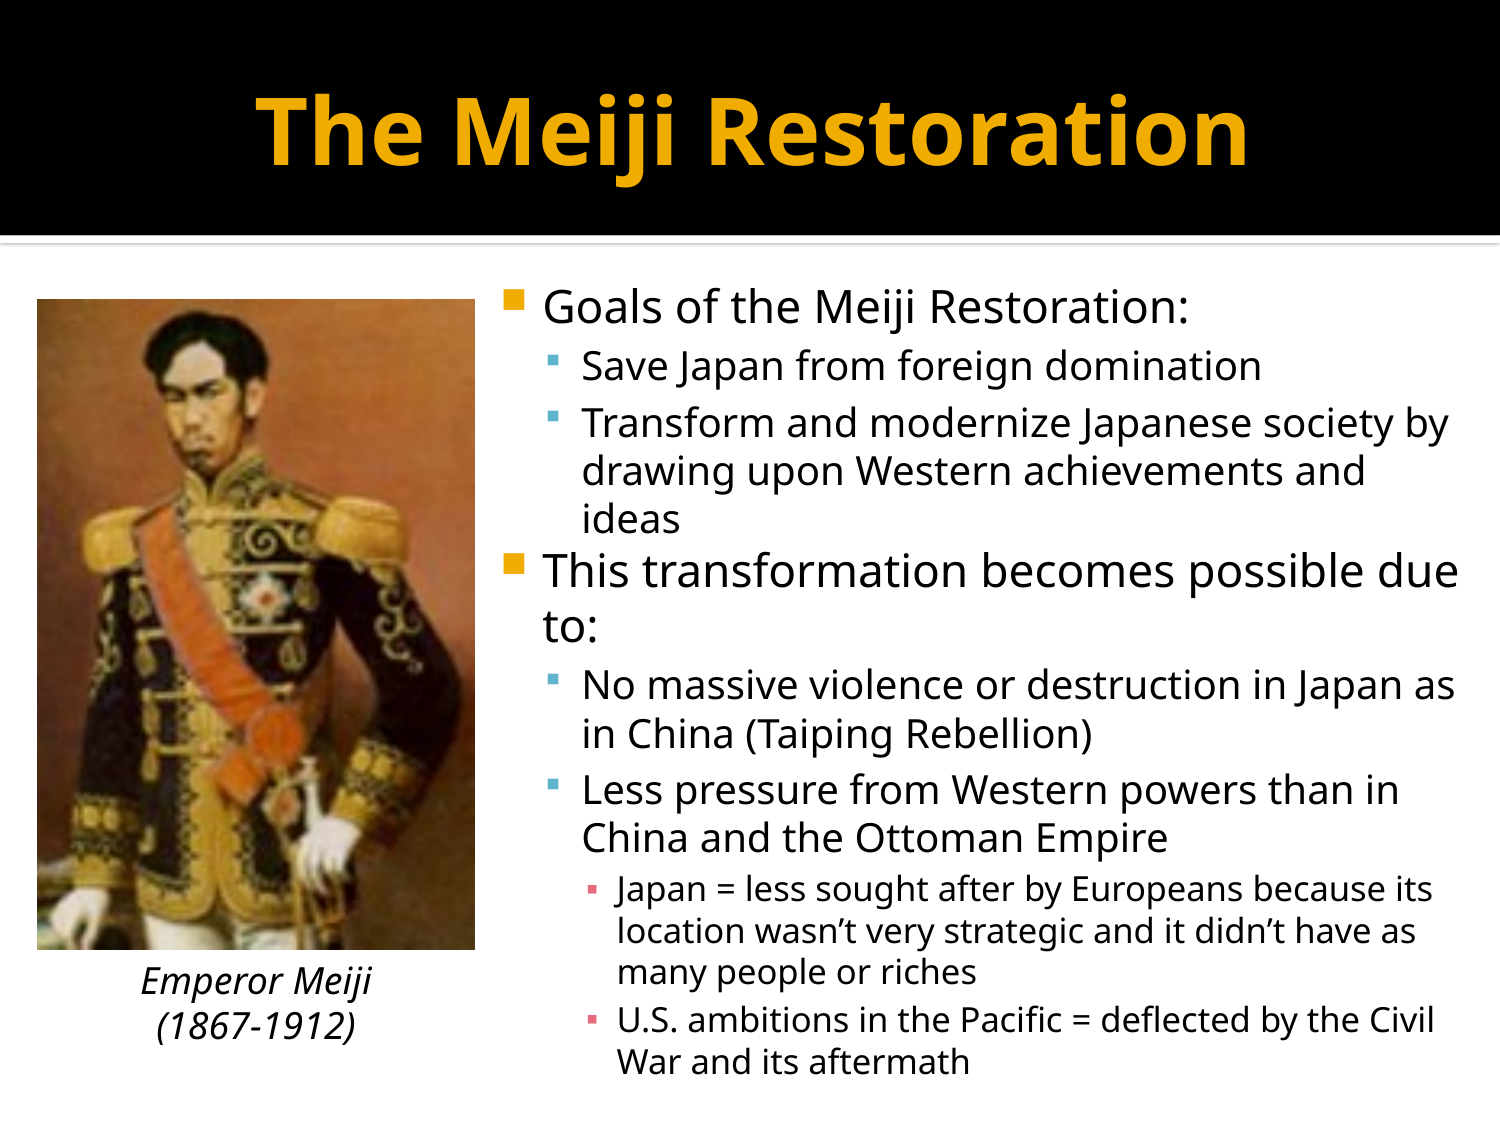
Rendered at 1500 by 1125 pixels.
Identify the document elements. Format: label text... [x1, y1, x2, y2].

title The Meiji Restoration [75, 25, 1425, 231]
list Goals of the Meiji Restoration: Save Japan from foreign domination Transform and modernize Japanese society by drawing upon Western achievements and ideas This transformation becomes possible due to: No massive violence or destruction in Japan as in China (Taiping Rebellion) Less pressure from Western powers than in China and the Ottoman Empire Japan = less sought after by Europeans because its location wasn’t very strategic and it didn’t have as many people or riches U.S. ambitions in the Pacific = deflected by the Civil War and its aftermath [474, 262, 1475, 1100]
picture [37, 299, 475, 950]
text_box Emperor Meiji (1867-1912) [37, 958, 475, 1055]
